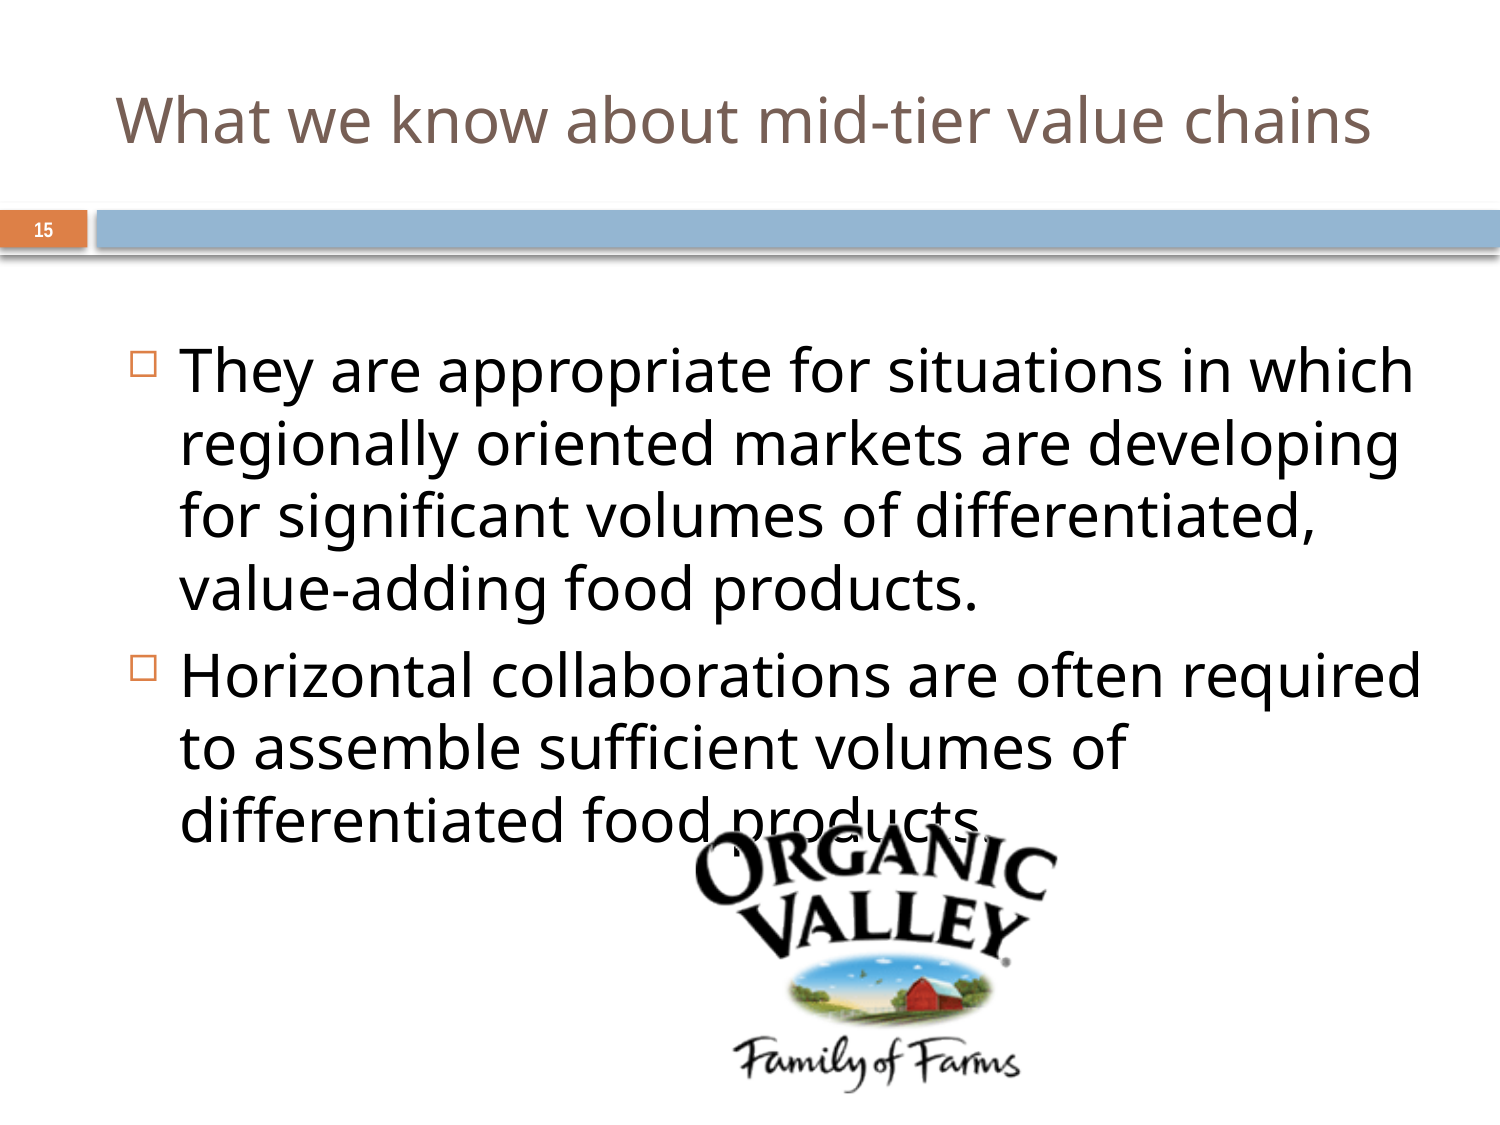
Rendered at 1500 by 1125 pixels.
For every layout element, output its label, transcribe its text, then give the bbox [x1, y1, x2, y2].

slide_number 15 [0, 208, 88, 249]
picture [674, 799, 1101, 1096]
title What we know about mid-tier value chains [100, 37, 1438, 200]
list They are appropriate for situations in which regionally oriented markets are developing for significant volumes of differentiated, value-adding food products. Horizontal collaborations are often required to assemble sufficient volumes of differentiated food products. [112, 324, 1463, 1000]
